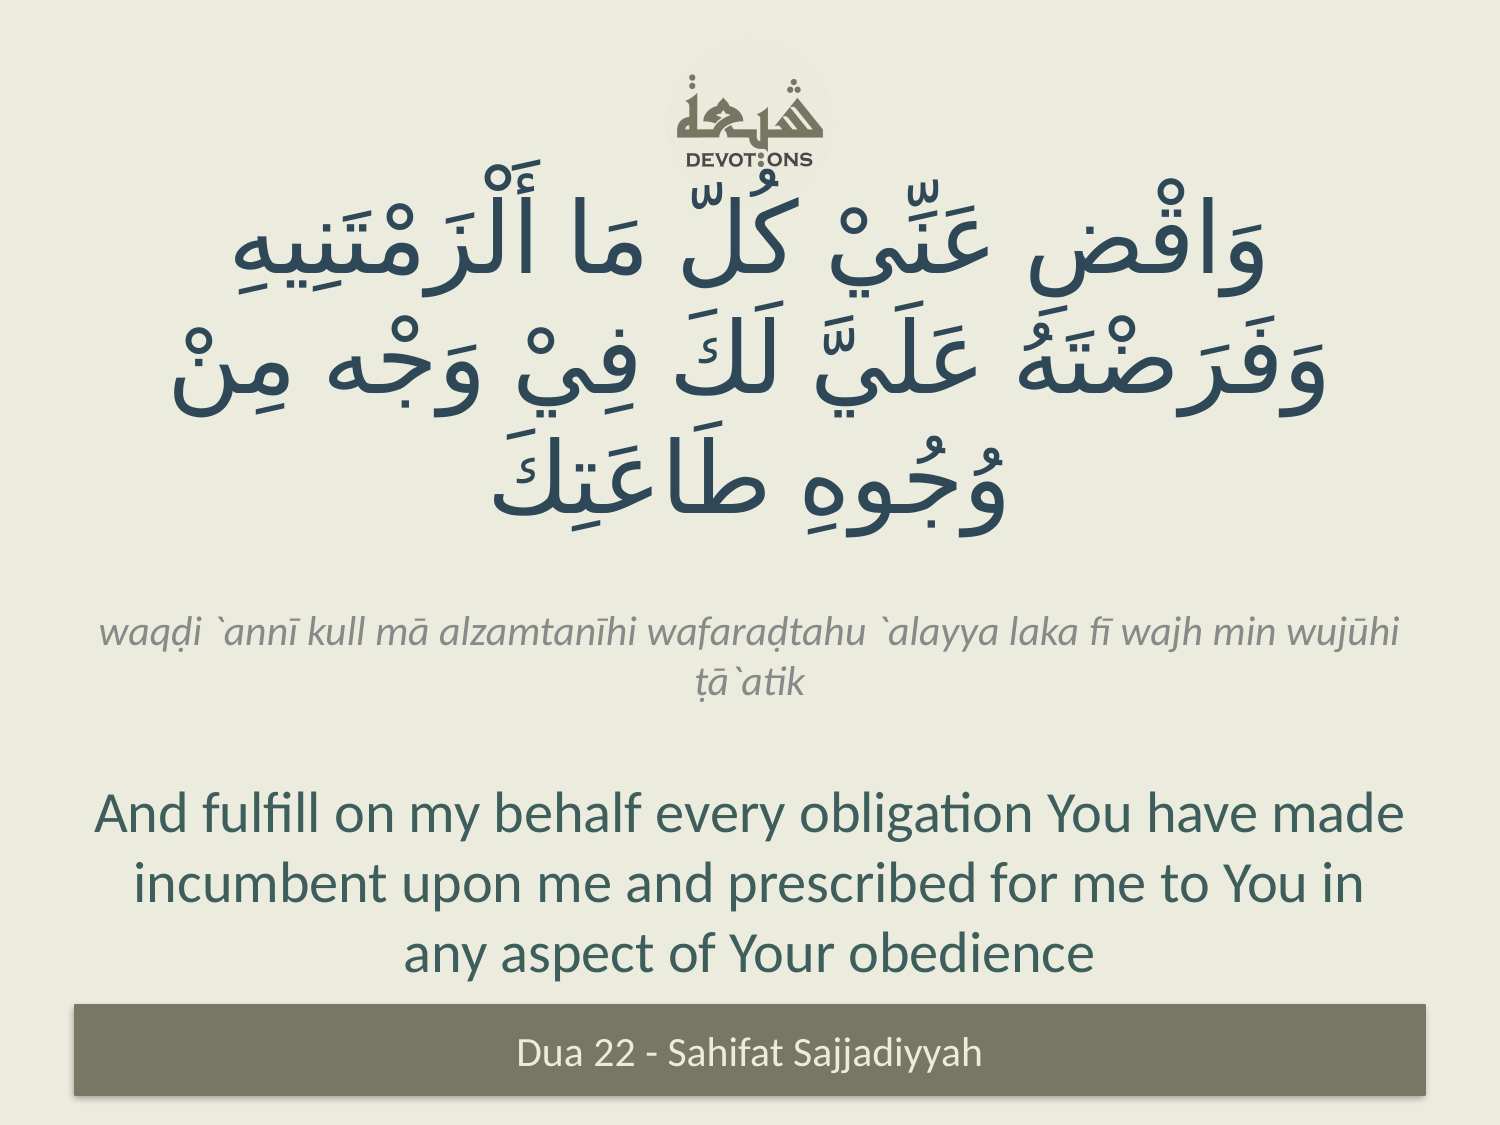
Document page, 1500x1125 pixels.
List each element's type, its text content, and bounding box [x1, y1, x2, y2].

text_box [74, 1004, 1426, 1096]
picture [656, 29, 844, 218]
text_box Dua 22 - Sahifat Sajjadiyyah [501, 1017, 999, 1083]
text_box وَاقْضِ عَنِّيْ كُلّ مَا أَلْزَمْتَنِيهِ وَفَرَضْتَهُ عَلَيَّ لَكَ فِيْ وَجْه مِنْ وُجُوهِ طَاعَتِكَ waqḍi `annī kull mā alzamtanīhi wafaraḍtahu `alayya laka fī wajh min wujūhi ṭā`atik And fulfill on my behalf every obligation You have made incumbent upon me and prescribed for me to You in any aspect of Your obedience [74, 166, 1425, 991]
